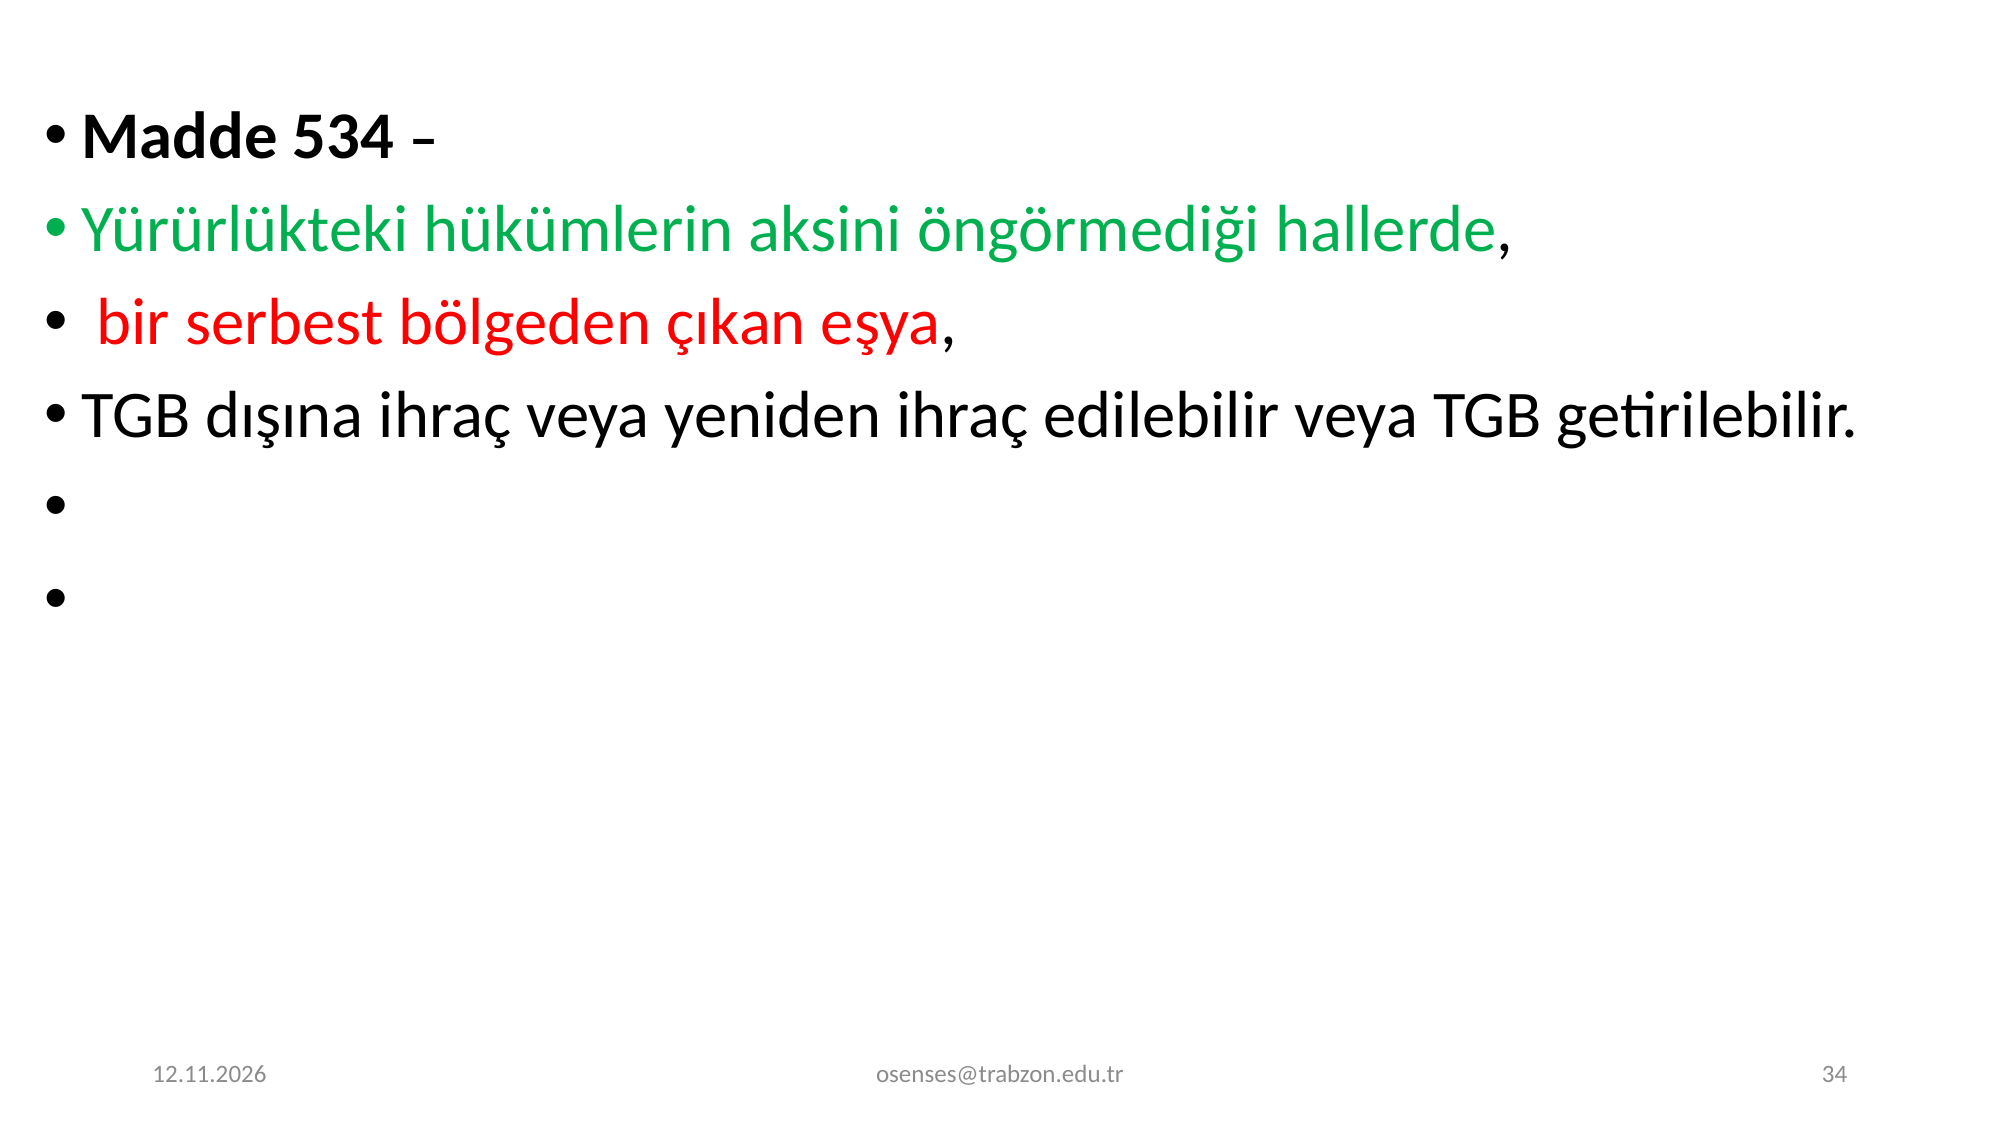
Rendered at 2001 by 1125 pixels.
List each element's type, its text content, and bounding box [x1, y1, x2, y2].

slide_number 34 [1412, 1042, 1863, 1103]
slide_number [137, 1042, 588, 1103]
list Madde 534 – Yürürlükteki hükümlerin aksini öngörmediği hallerde, bir serbest bölgeden çıkan eşya, TGB dışına ihraç veya yeniden ihraç edilebilir veya TGB getirilebilir. [29, 94, 1959, 1084]
footer osenses@trabzon.edu.tr [662, 1042, 1338, 1103]
